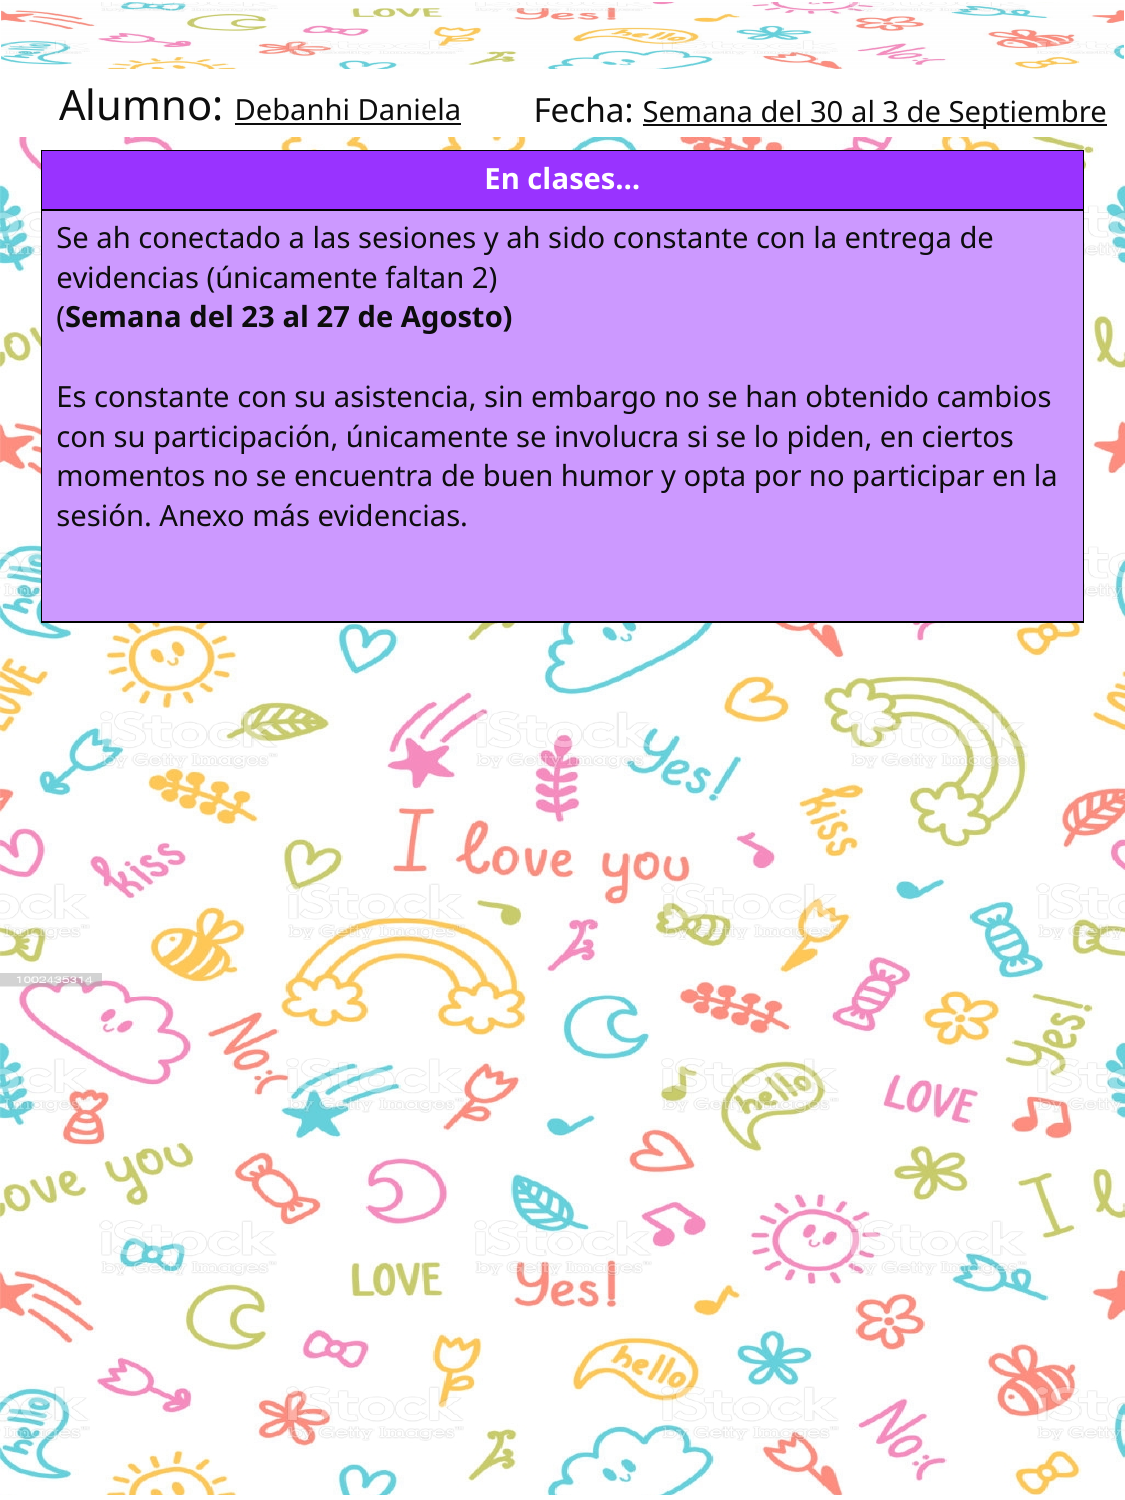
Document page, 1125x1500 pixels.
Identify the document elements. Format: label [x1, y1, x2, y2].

picture [1, 2, 1124, 69]
text_box [0, 71, 1125, 1495]
